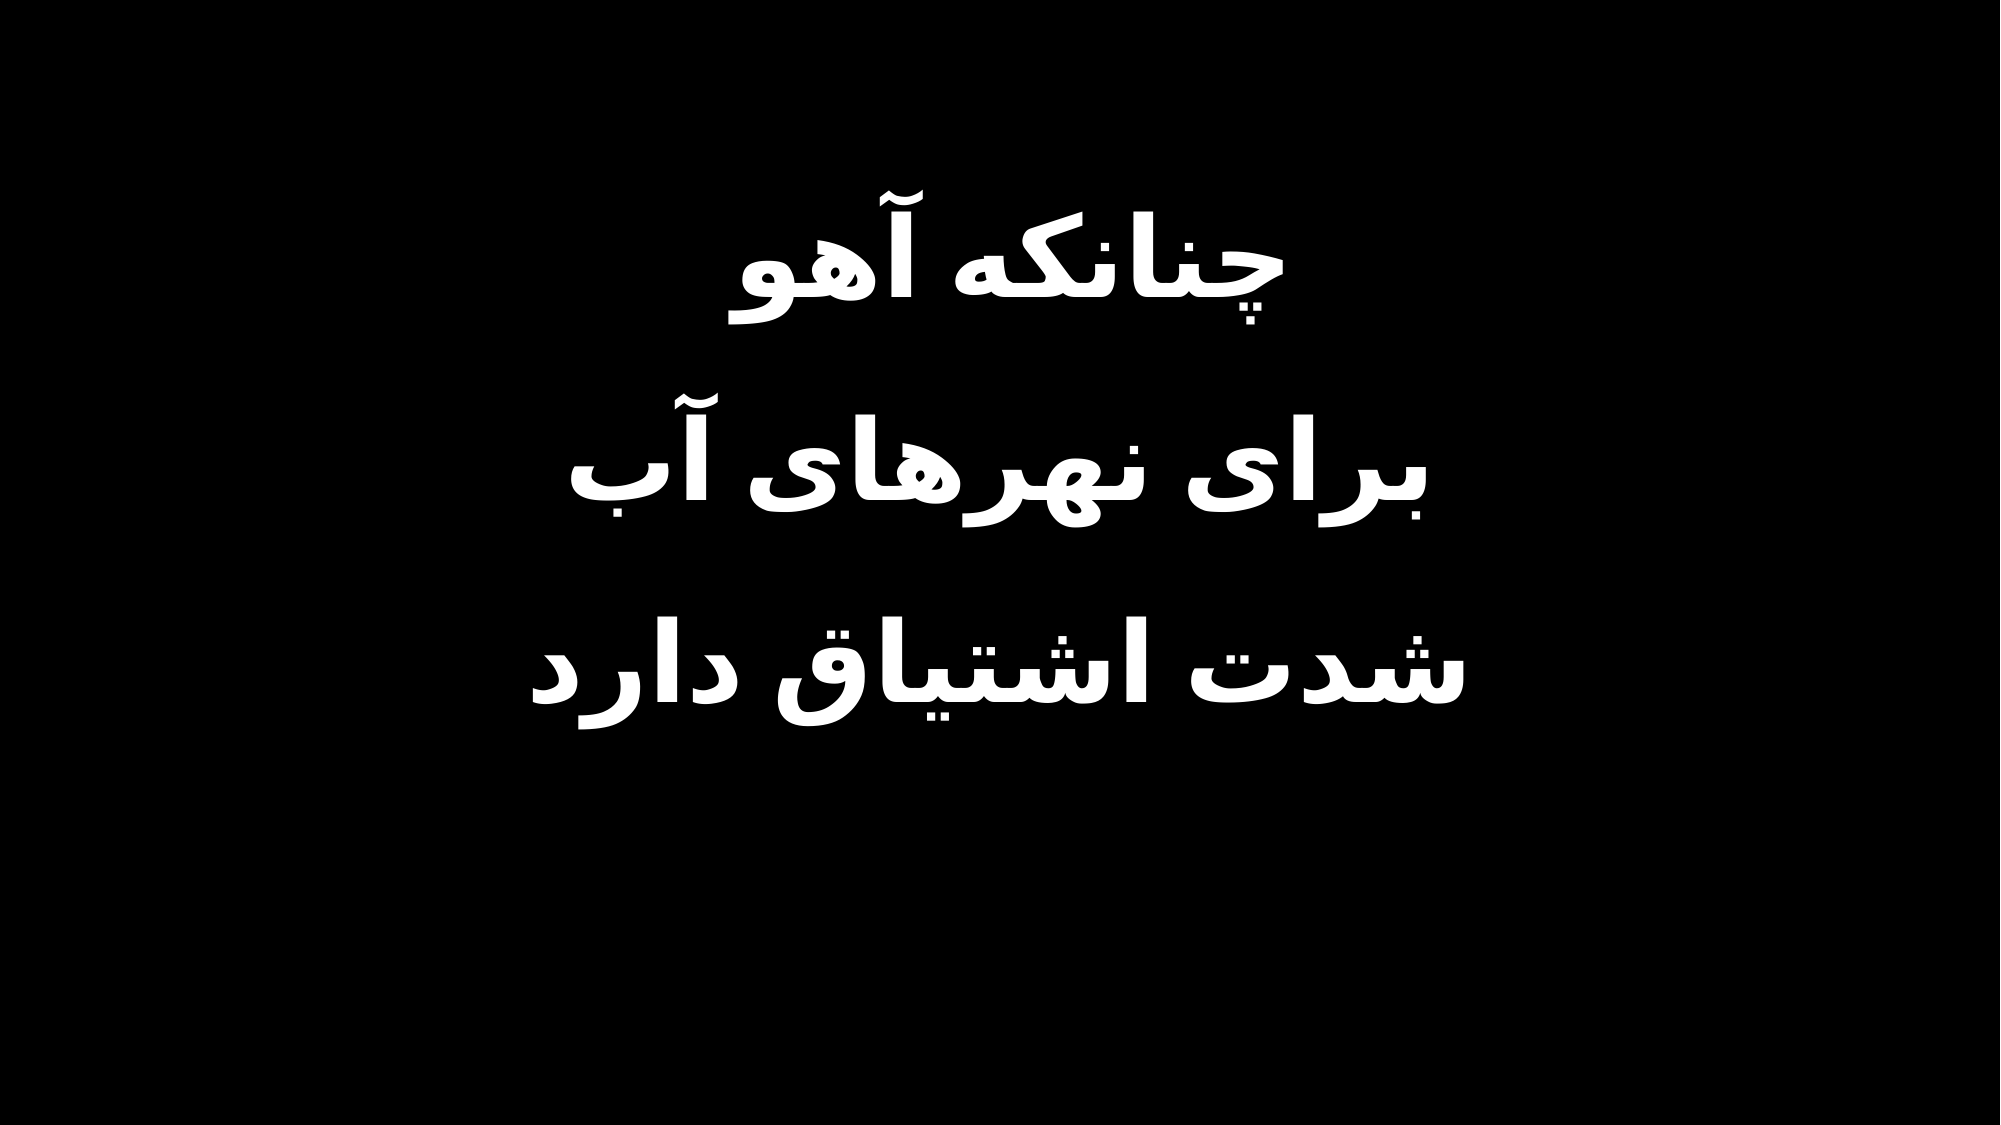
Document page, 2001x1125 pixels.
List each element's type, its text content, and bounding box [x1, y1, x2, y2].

text_box چنانکه آهو برای نهرهای آب شدت اشتیاق دارد [0, 0, 2000, 1125]
